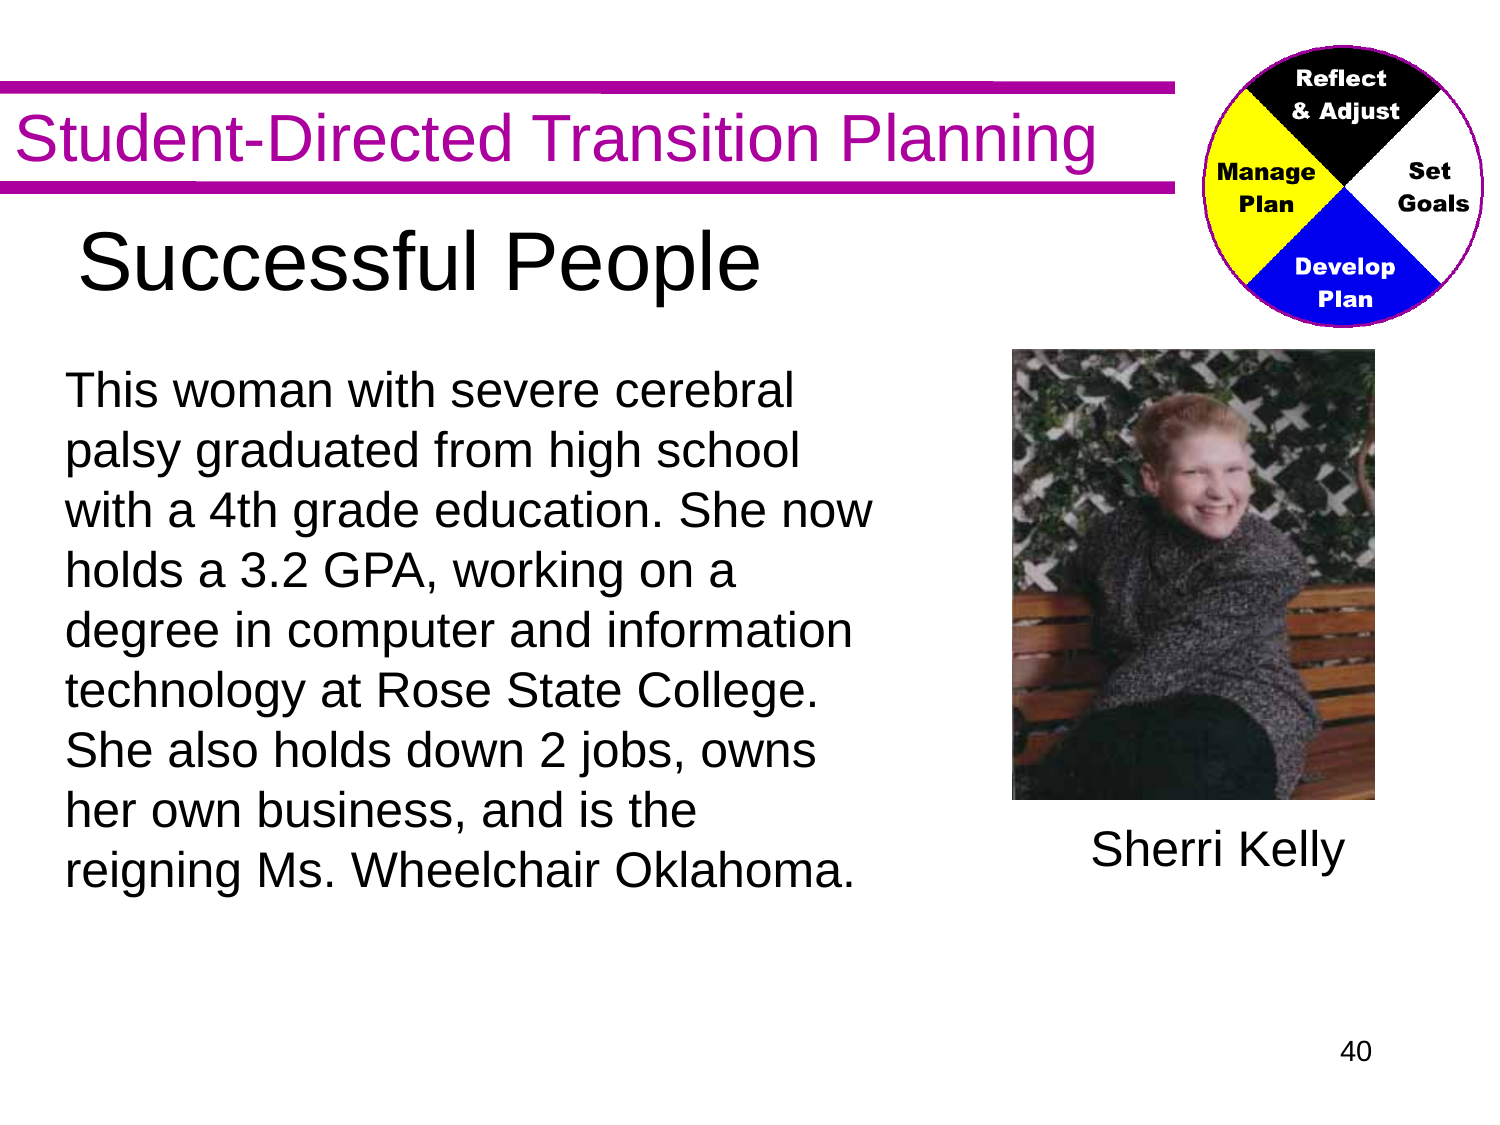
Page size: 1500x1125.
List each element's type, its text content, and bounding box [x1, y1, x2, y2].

picture [1012, 349, 1376, 801]
text_box Successful People [62, 200, 778, 315]
text_box This woman with severe cerebral palsy graduated from high school with a 4th grade education. She now holds a 3.2 GPA, working on a degree in computer and information technology at Rose State College. She also holds down 2 jobs, owns her own business, and is the reigning Ms. Wheelchair Oklahoma. [50, 349, 900, 905]
text_box Sherri Kelly [1047, 810, 1361, 884]
slide_number 39 [1074, 1024, 1388, 1101]
picture [1187, 37, 1500, 337]
